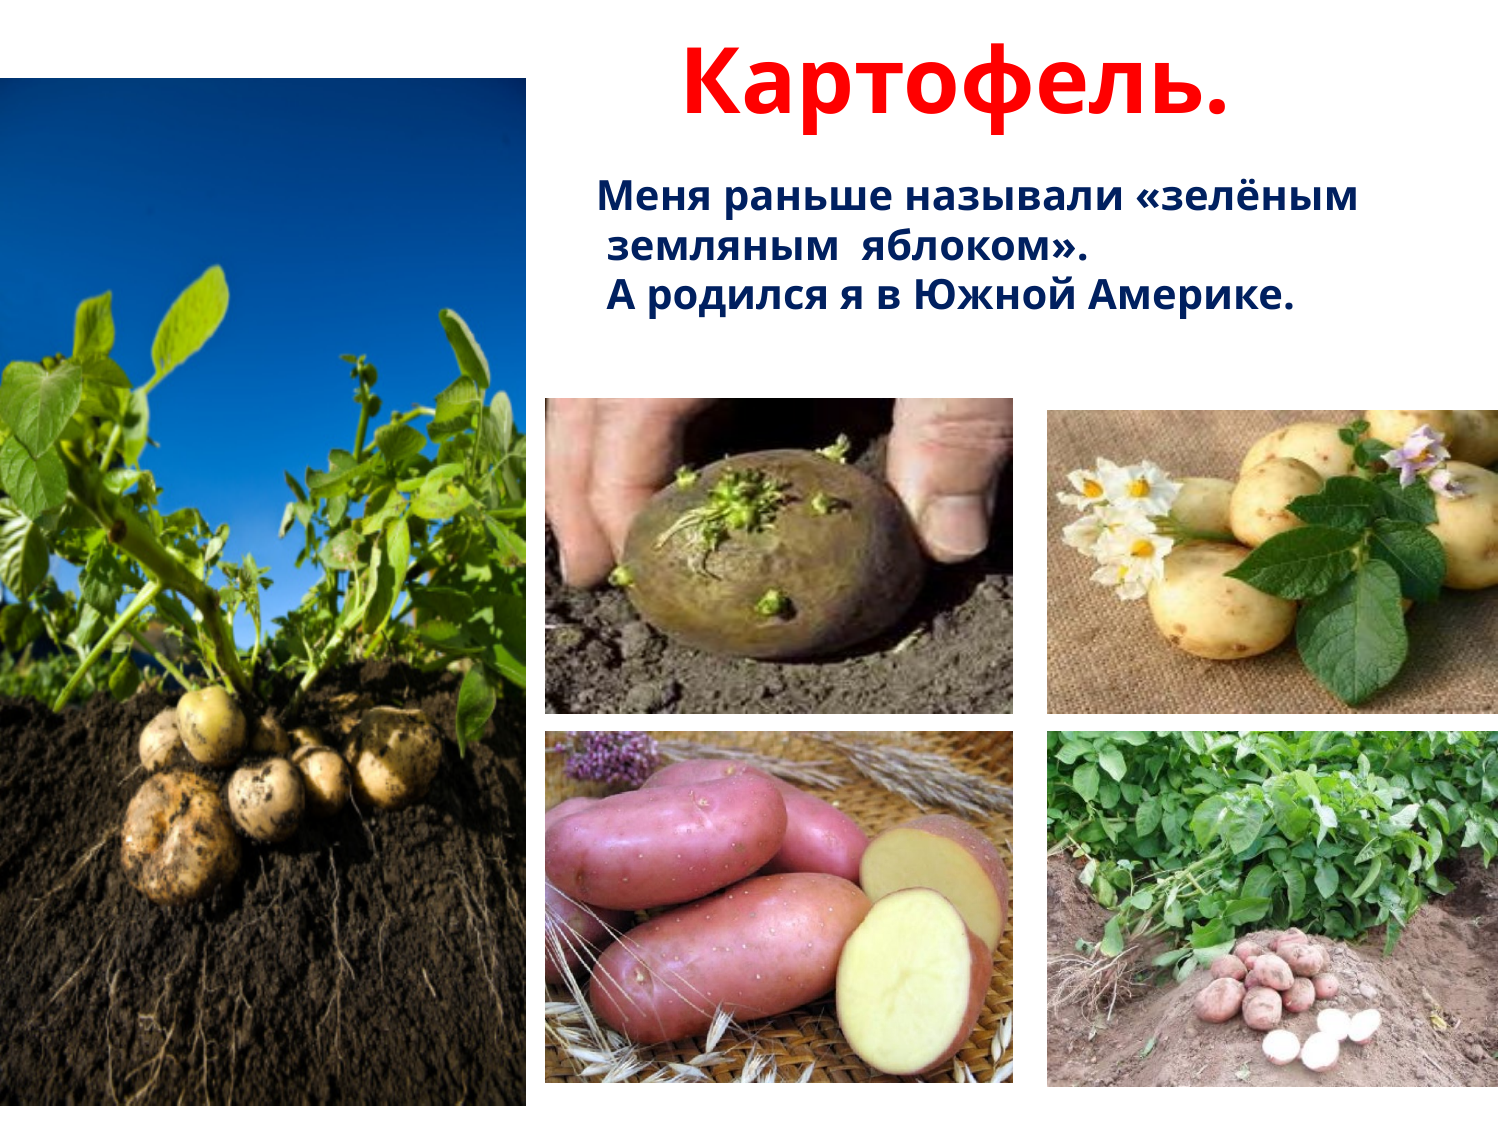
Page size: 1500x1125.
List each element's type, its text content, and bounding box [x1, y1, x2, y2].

picture [544, 397, 1013, 715]
text_box Картофель. [664, 15, 1271, 140]
picture [544, 731, 1013, 1083]
picture [0, 77, 526, 1107]
picture [1046, 409, 1498, 715]
text_box Меня раньше называли «зелёным земляным яблоком». А родился я в Южной Америке. [581, 160, 1386, 326]
picture [1046, 731, 1498, 1087]
